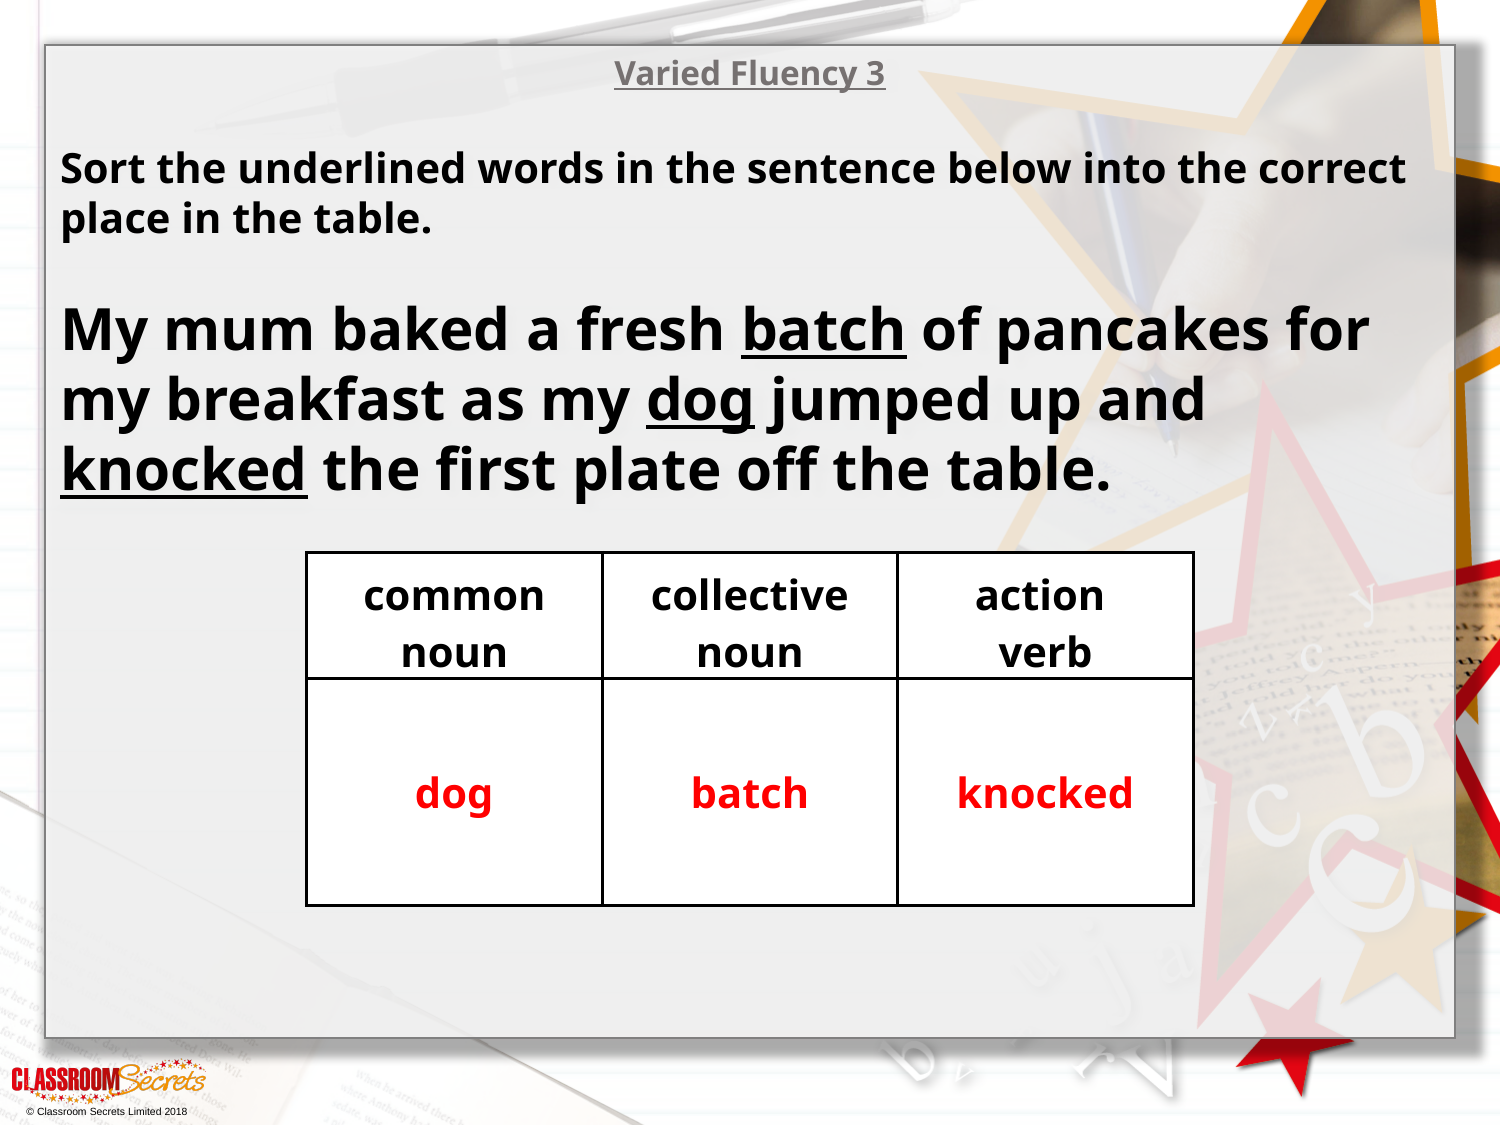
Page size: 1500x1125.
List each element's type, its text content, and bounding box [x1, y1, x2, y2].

text_box Varied Fluency 3 Sort the underlined words in the sentence below into the correct place in the table. My mum baked a fresh batch of pancakes for my breakfast as my dog jumped up and knocked the first plate off the table. [44, 44, 1456, 1039]
table_cell dog [308, 680, 601, 904]
picture [0, 0, 1500, 1125]
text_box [11, 1058, 207, 1125]
table_header action verb [899, 554, 1192, 677]
table_header common noun [308, 554, 601, 677]
table_header collective noun [604, 554, 896, 677]
table_cell knocked [899, 680, 1192, 904]
table_cell batch [604, 680, 896, 904]
